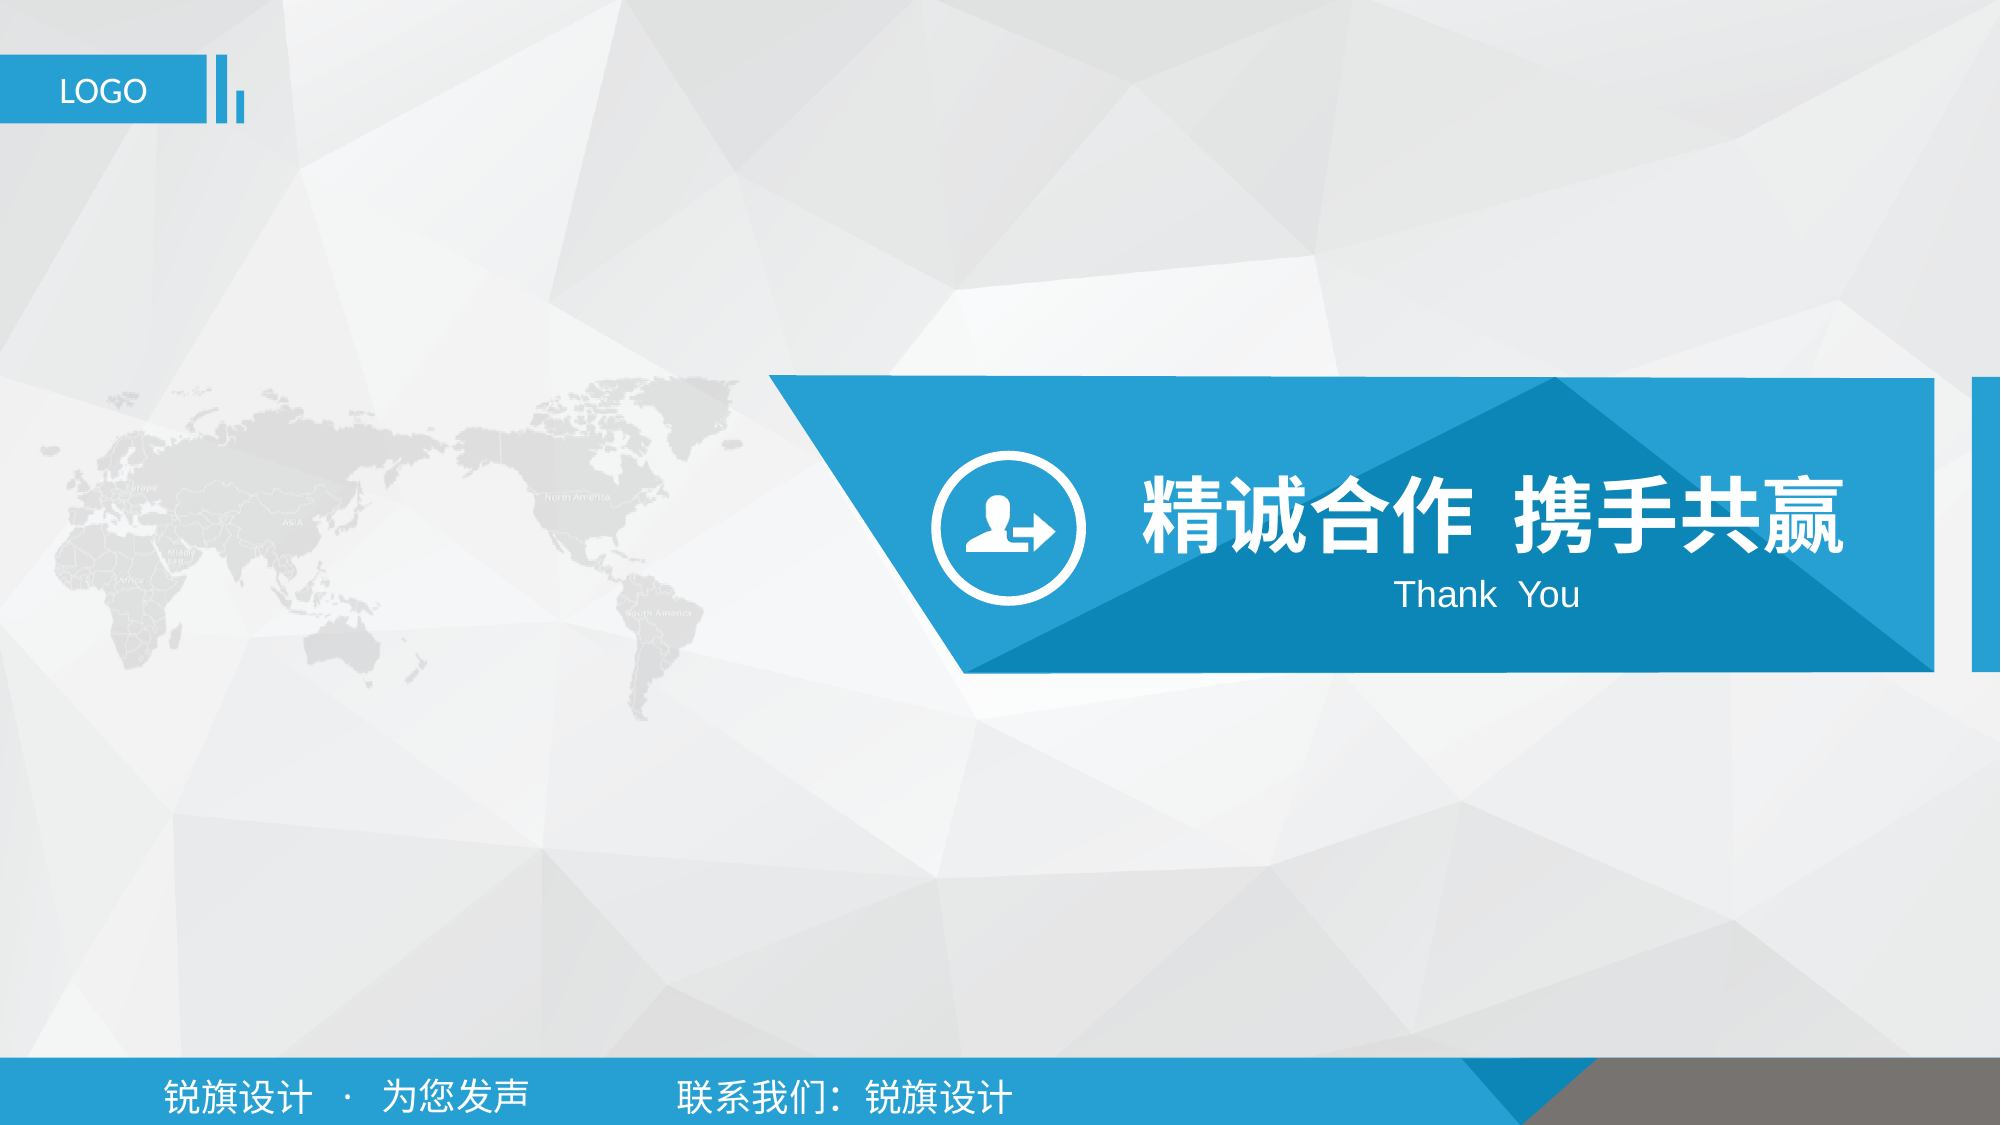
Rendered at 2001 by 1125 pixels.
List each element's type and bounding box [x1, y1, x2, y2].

picture [0, 0, 2000, 1125]
text_box [0, 54, 245, 124]
text_box [935, 455, 1082, 602]
